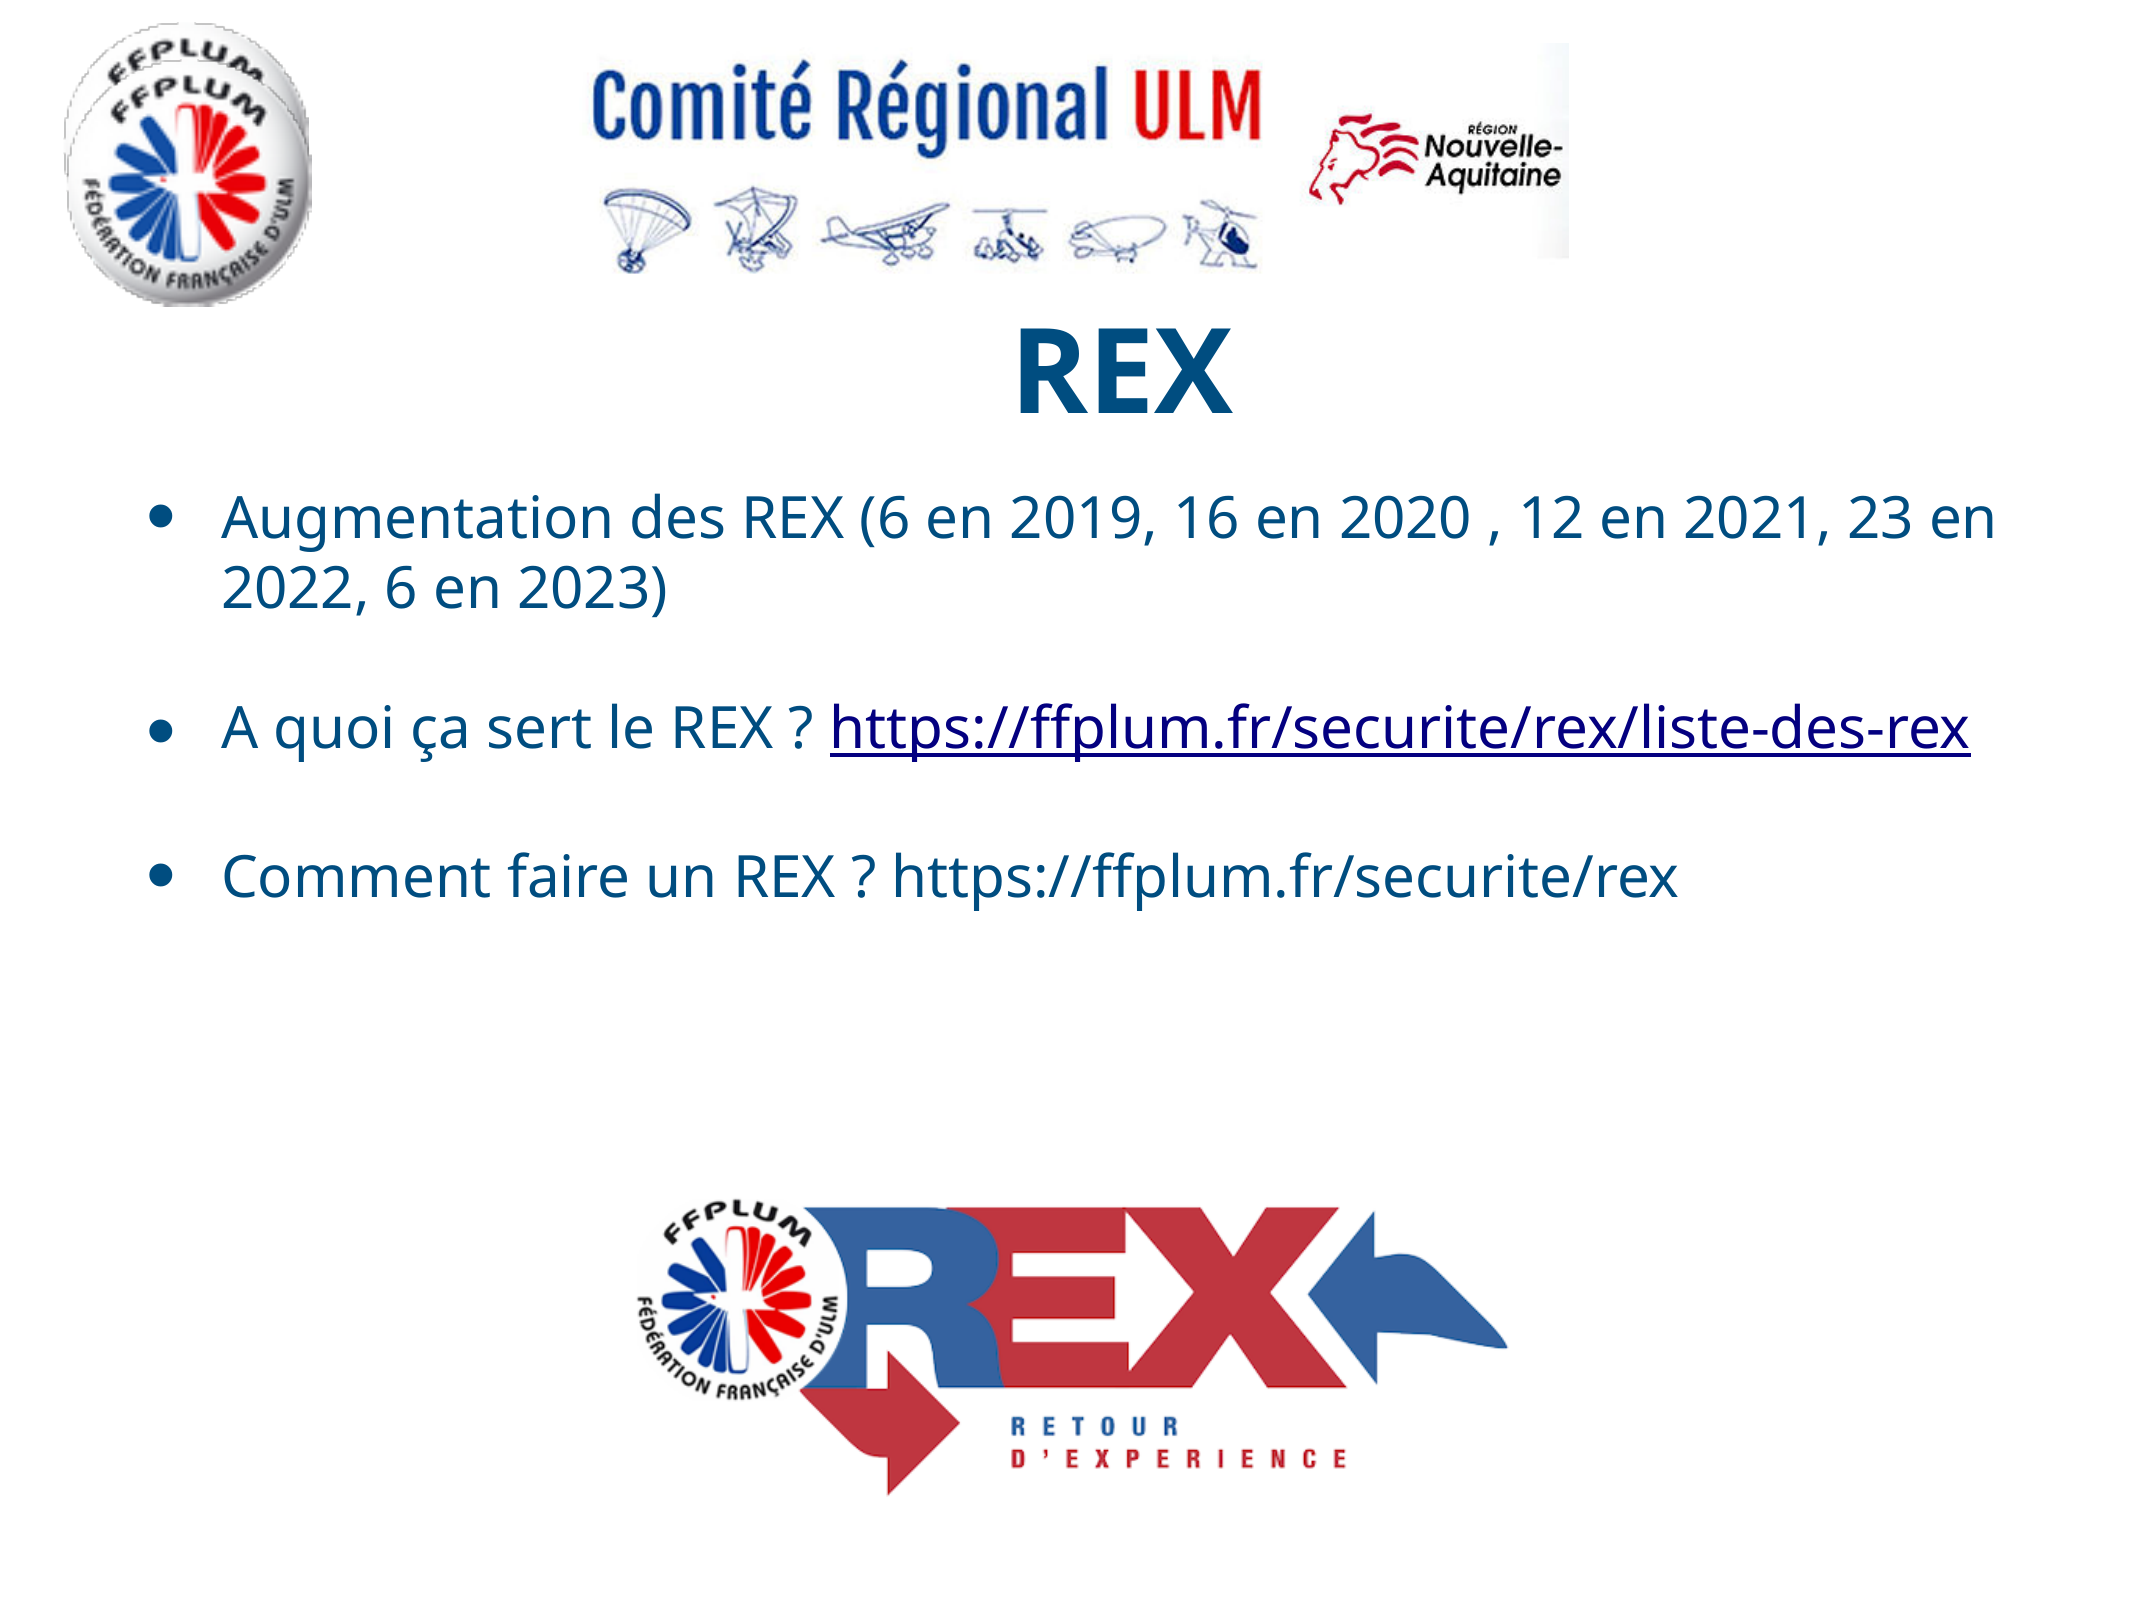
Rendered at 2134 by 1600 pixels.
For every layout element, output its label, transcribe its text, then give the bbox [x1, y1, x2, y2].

picture [63, 22, 312, 307]
title REX [262, 245, 1981, 407]
picture [564, 43, 1569, 245]
picture [613, 1188, 1552, 1498]
subtitle Augmentation des REX (6 en 2019, 16 en 2020 , 12 en 2021, 23 en 2022, 6 en 2023) A quoi ça sert le REX ? https://ffplum.fr/securite/rex/liste-des-rex Comment faire un REX ? https://ffplum.fr/securite/rex [137, 407, 2087, 1390]
